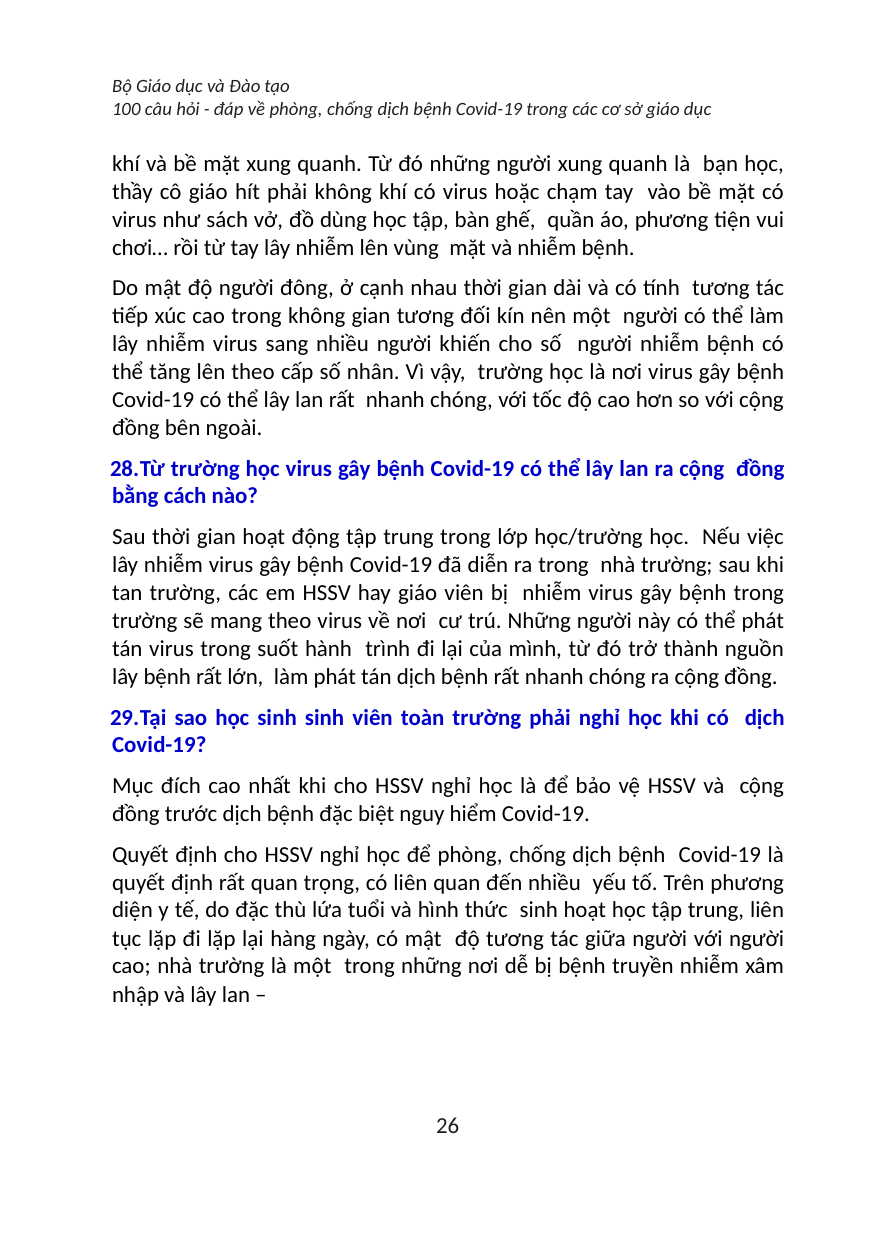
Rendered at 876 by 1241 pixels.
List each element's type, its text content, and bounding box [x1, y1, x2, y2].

slide_number 26 [431, 1114, 464, 1142]
text_box Bộ Giáo dục và Đào tạo 100 câu hỏi - đáp về phòng, chống dịch bệnh Covid-19 trong các cơ sở giáo dục khí và bề mặt xung quanh. Từ đó những người xung quanh là bạn học, thầy cô giáo hít phải không khí có virus hoặc chạm tay vào bề mặt có virus như sách vở, đồ dùng học tập, bàn ghế, quần áo, phương tiện vui chơi… rồi từ tay lây nhiễm lên vùng mặt và nhiễm bệnh. Do mật độ người đông, ở cạnh nhau thời gian dài và có tính tương tác tiếp xúc cao trong không gian tương đối kín nên một người có thể làm lây nhiễm virus sang nhiều người khiến cho số người nhiễm bệnh có thể tăng lên theo cấp số nhân. Vì vậy, trường học là nơi virus gây bệnh Covid-19 có thể lây lan rất nhanh chóng, với tốc độ cao hơn so với cộng đồng bên ngoài. Từ trường học virus gây bệnh Covid-19 có thể lây lan ra cộng đồng bằng cách nào? Sau thời gian hoạt động tập trung trong lớp học/trường học. Nếu việc lây nhiễm virus gây bệnh Covid-19 đã diễn ra trong nhà trường; sau khi tan trường, các em HSSV hay giáo viên bị nhiễm virus gây bệnh trong trường sẽ mang theo virus về nơi cư trú. Những người này có thể phát tán virus trong suốt hành trình đi lại của mình, từ đó trở thành nguồn lây bệnh rất lớn, làm phát tán dịch bệnh rất nhanh chóng ra cộng đồng. Tại sao học sinh sinh viên toàn trường phải nghỉ học khi có dịch Covid-19? Mục đích cao nhất khi cho HSSV nghỉ học là để bảo vệ HSSV và cộng đồng trước dịch bệnh đặc biệt nguy hiểm Covid-19. Quyết định cho HSSV nghỉ học để phòng, chống dịch bệnh Covid-19 là quyết định rất quan trọng, có liên quan đến nhiều yếu tố. Trên phương diện y tế, do đặc thù lứa tuổi và hình thức sinh hoạt học tập trung, liên tục lặp đi lặp lại hàng ngày, có mật độ tương tác giữa người với người cao; nhà trường là một trong những nơi dễ bị bệnh truyền nhiễm xâm nhập và lây lan – [110, 71, 786, 1007]
